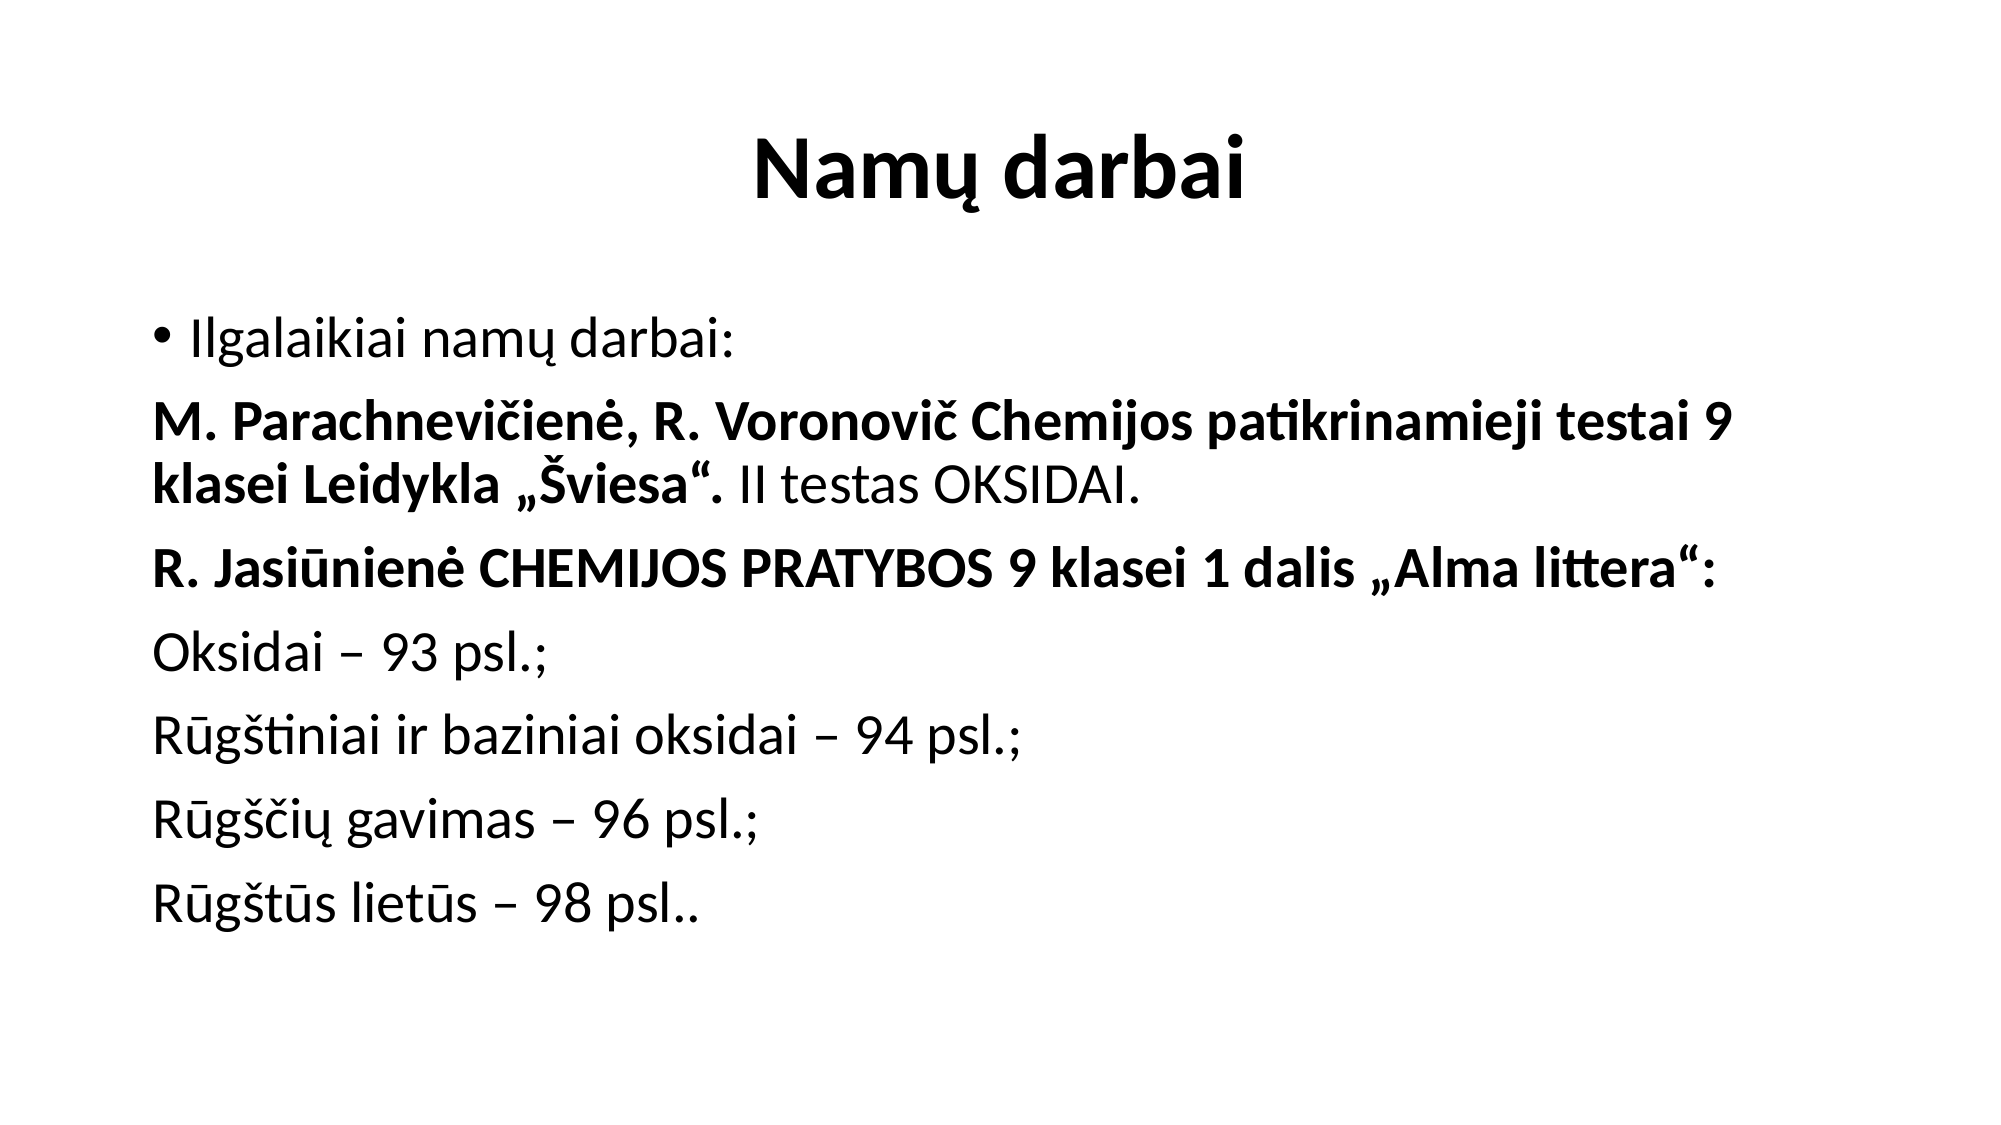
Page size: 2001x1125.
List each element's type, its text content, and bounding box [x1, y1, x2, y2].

title Namų darbai [137, 59, 1863, 278]
list Ilgalaikiai namų darbai: M. Parachnevičienė, R. Voronovič Chemijos patikrinamieji testai 9 klasei Leidykla „Šviesa“. II testas OKSIDAI. R. Jasiūnienė CHEMIJOS PRATYBOS 9 klasei 1 dalis „Alma littera“: Oksidai – 93 psl.; Rūgštiniai ir baziniai oksidai – 94 psl.; Rūgščių gavimas – 96 psl.; Rūgštūs lietūs – 98 psl.. [137, 299, 1863, 1014]
